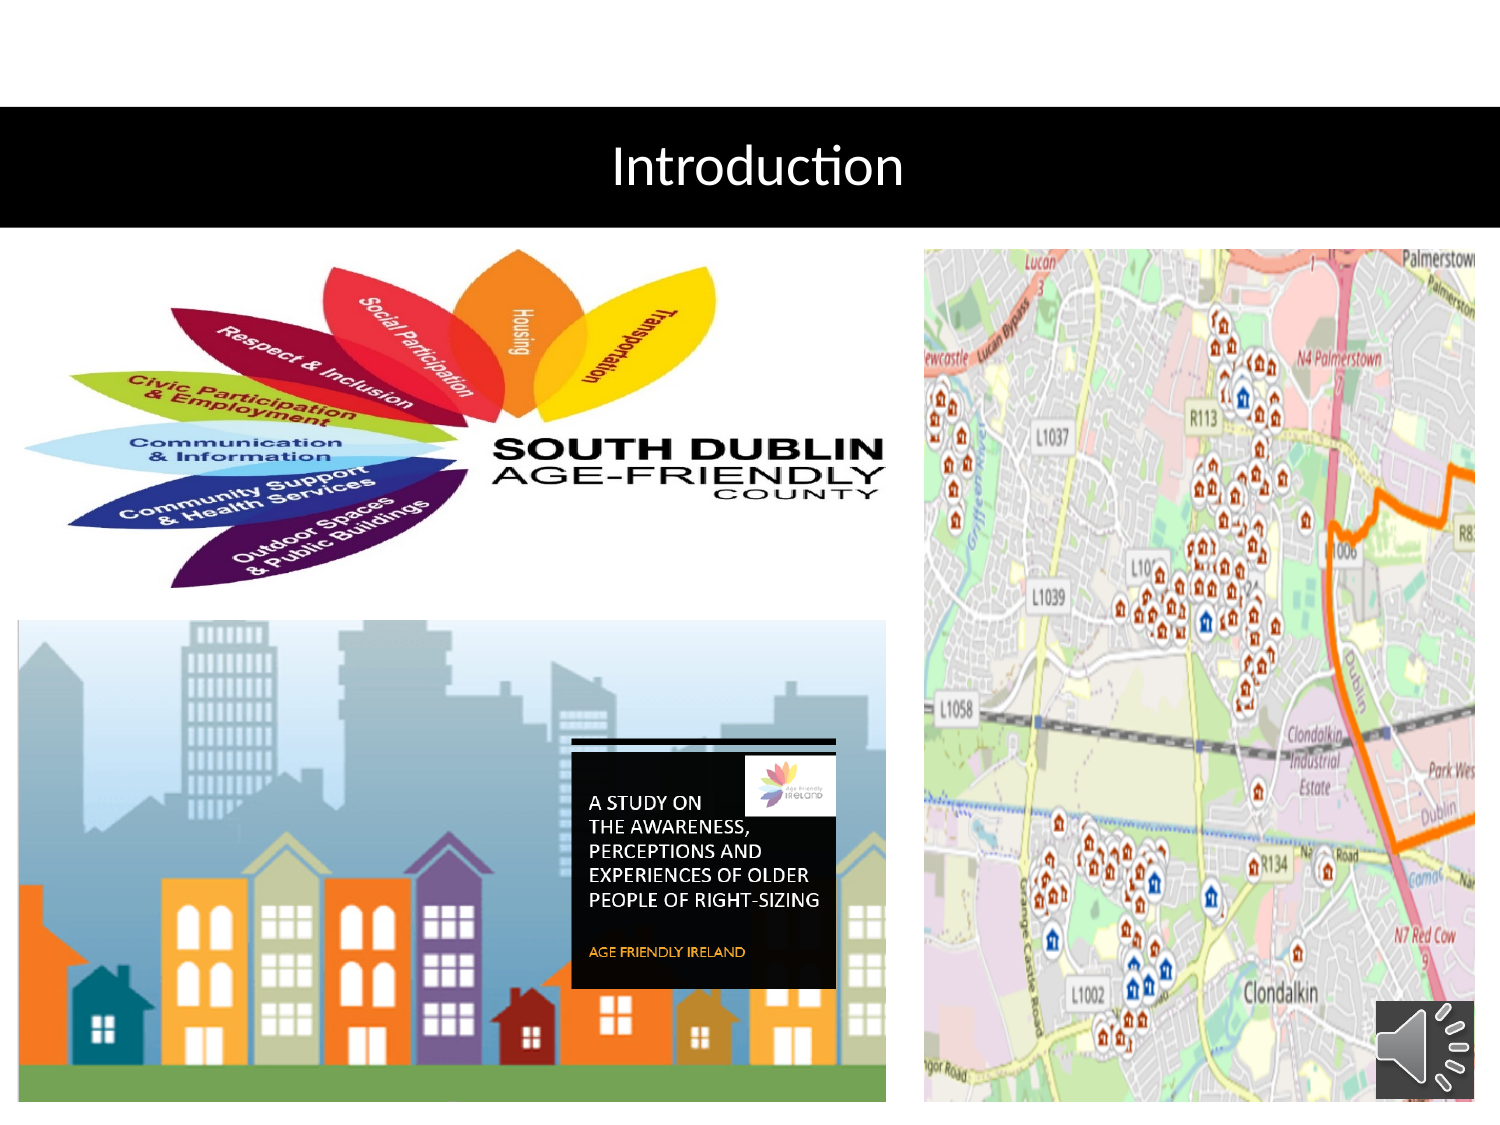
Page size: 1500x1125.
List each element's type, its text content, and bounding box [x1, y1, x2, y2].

picture [24, 249, 886, 588]
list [924, 249, 1476, 1102]
text_box [0, 105, 1500, 230]
picture [16, 620, 886, 1102]
title Introduction [68, 105, 1448, 228]
picture [1374, 999, 1476, 1101]
